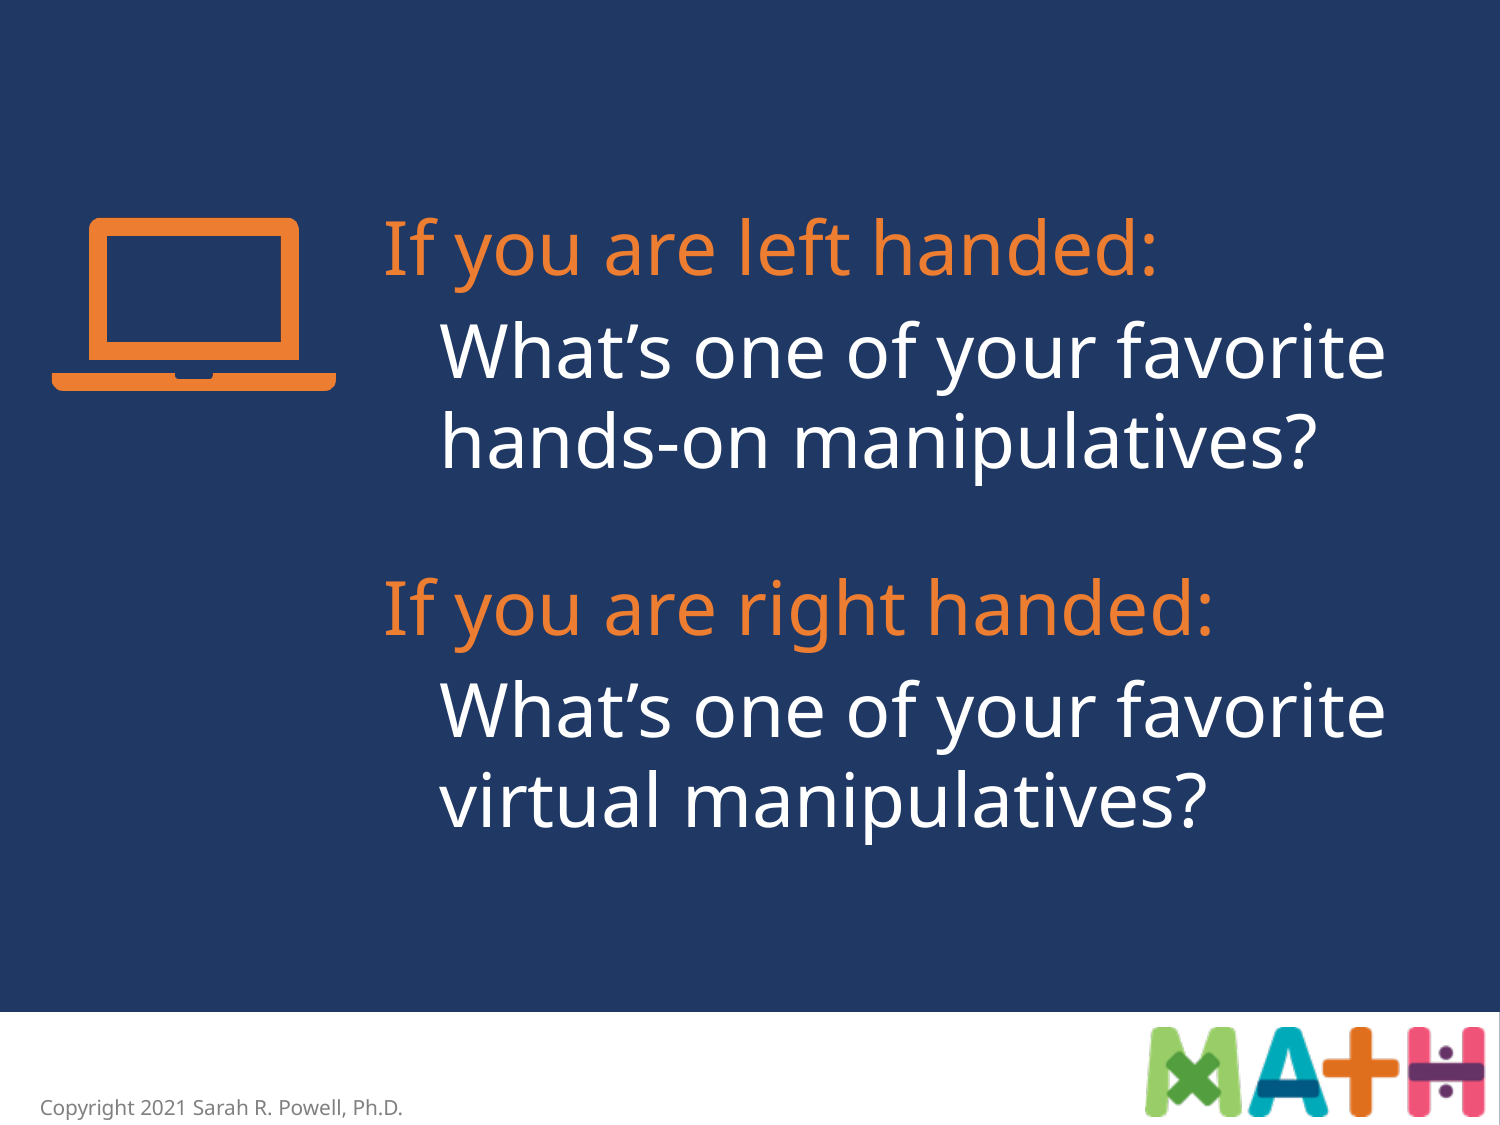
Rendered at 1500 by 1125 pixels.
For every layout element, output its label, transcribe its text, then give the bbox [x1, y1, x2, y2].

text_box If you are left handed: What’s one of your favorite hands-on manipulatives? [368, 193, 1500, 552]
picture [45, 155, 342, 453]
text_box If you are right handed: What’s one of your favorite virtual manipulatives? [368, 552, 1500, 1125]
